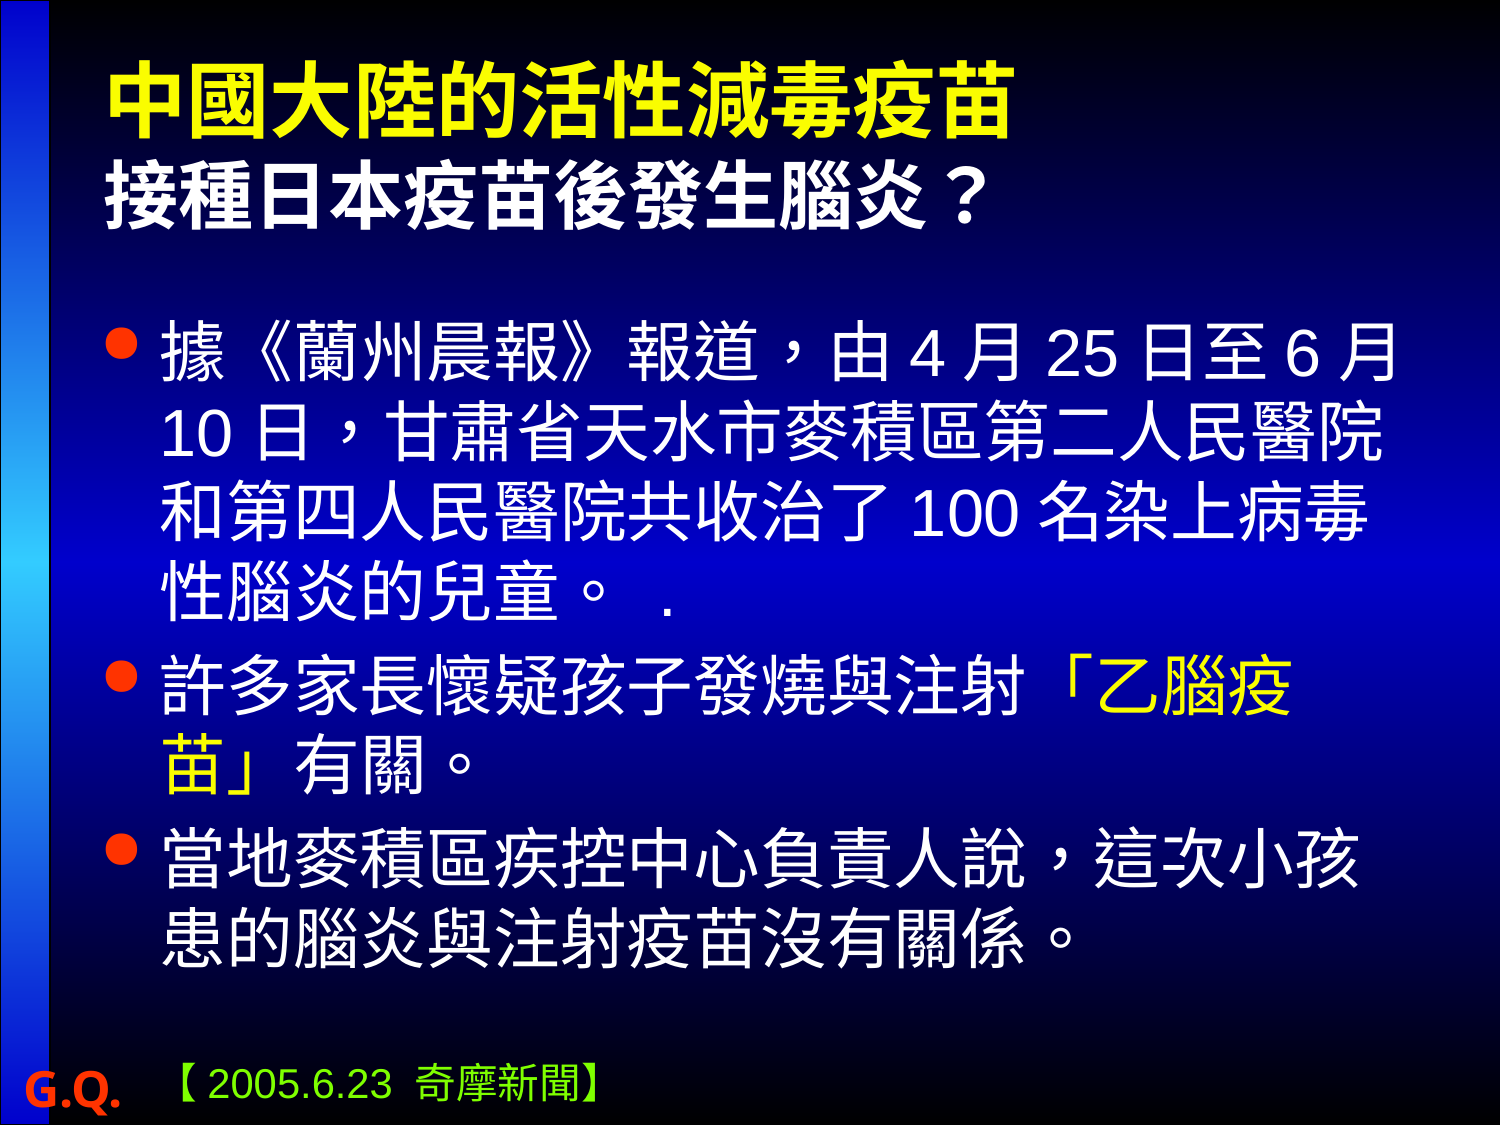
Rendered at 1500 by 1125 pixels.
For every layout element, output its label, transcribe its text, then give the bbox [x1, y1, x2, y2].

list 據《蘭州晨報》報道，由4月25日至6月10日，甘肅省天水市麥積區第二人民醫院和第四人民醫院共收治了100名染上病毒性腦炎的兒童。 . 許多家長懷疑孩子發燒與注射「乙腦疫苗」有關。 當地麥積區疾控中心負責人說，這次小孩患的腦炎與注射疫苗沒有關係。 [88, 302, 1436, 1081]
title 中國大陸的活性減毒疫苗 接種日本疫苗後發生腦炎？ [88, 90, 1436, 197]
text_box 【2005.6.23 奇摩新聞】 [140, 1049, 639, 1115]
